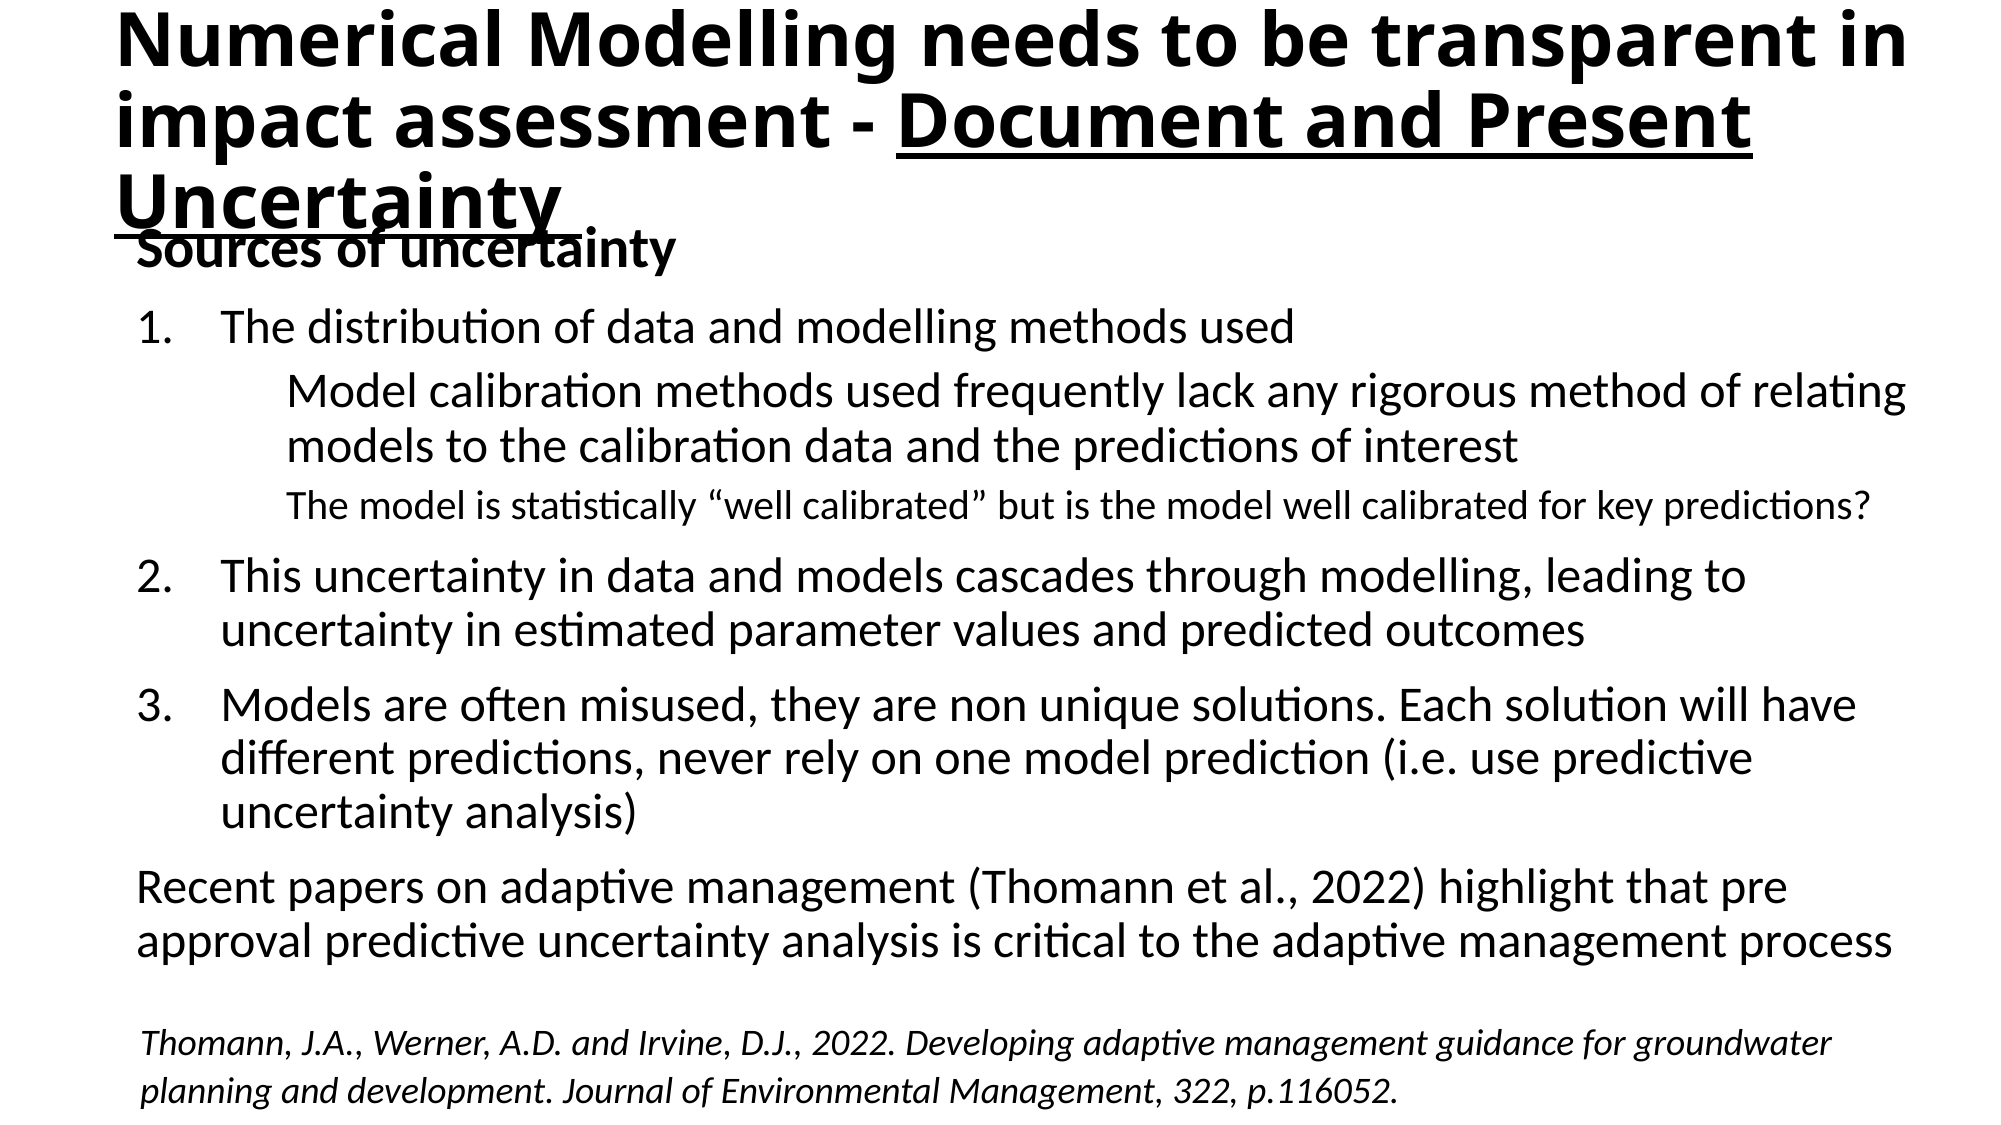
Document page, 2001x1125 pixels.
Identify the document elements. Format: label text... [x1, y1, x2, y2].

title Numerical Modelling needs to be transparent in impact assessment - Document and Present Uncertainty [99, 7, 2000, 239]
text_box Thomann, J.A., Werner, A.D. and Irvine, D.J., 2022. Developing adaptive management guidance for groundwater planning and development. Journal of Environmental Management, 322, p.116052. [50, 1007, 1896, 1119]
list Sources of uncertainty The distribution of data and modelling methods used Model calibration methods used frequently lack any rigorous method of relating models to the calibration data and the predictions of interest The model is statistically “well calibrated” but is the model well calibrated for key predictions? This uncertainty in data and models cascades through modelling, leading to uncertainty in estimated parameter values and predicted outcomes Models are often misused, they are non unique solutions. Each solution will have different predictions, never rely on one model prediction (i.e. use predictive uncertainty analysis) Recent papers on adaptive management (Thomann et al., 2022) highlight that pre approval predictive uncertainty analysis is critical to the adaptive management process [121, 209, 1930, 1091]
